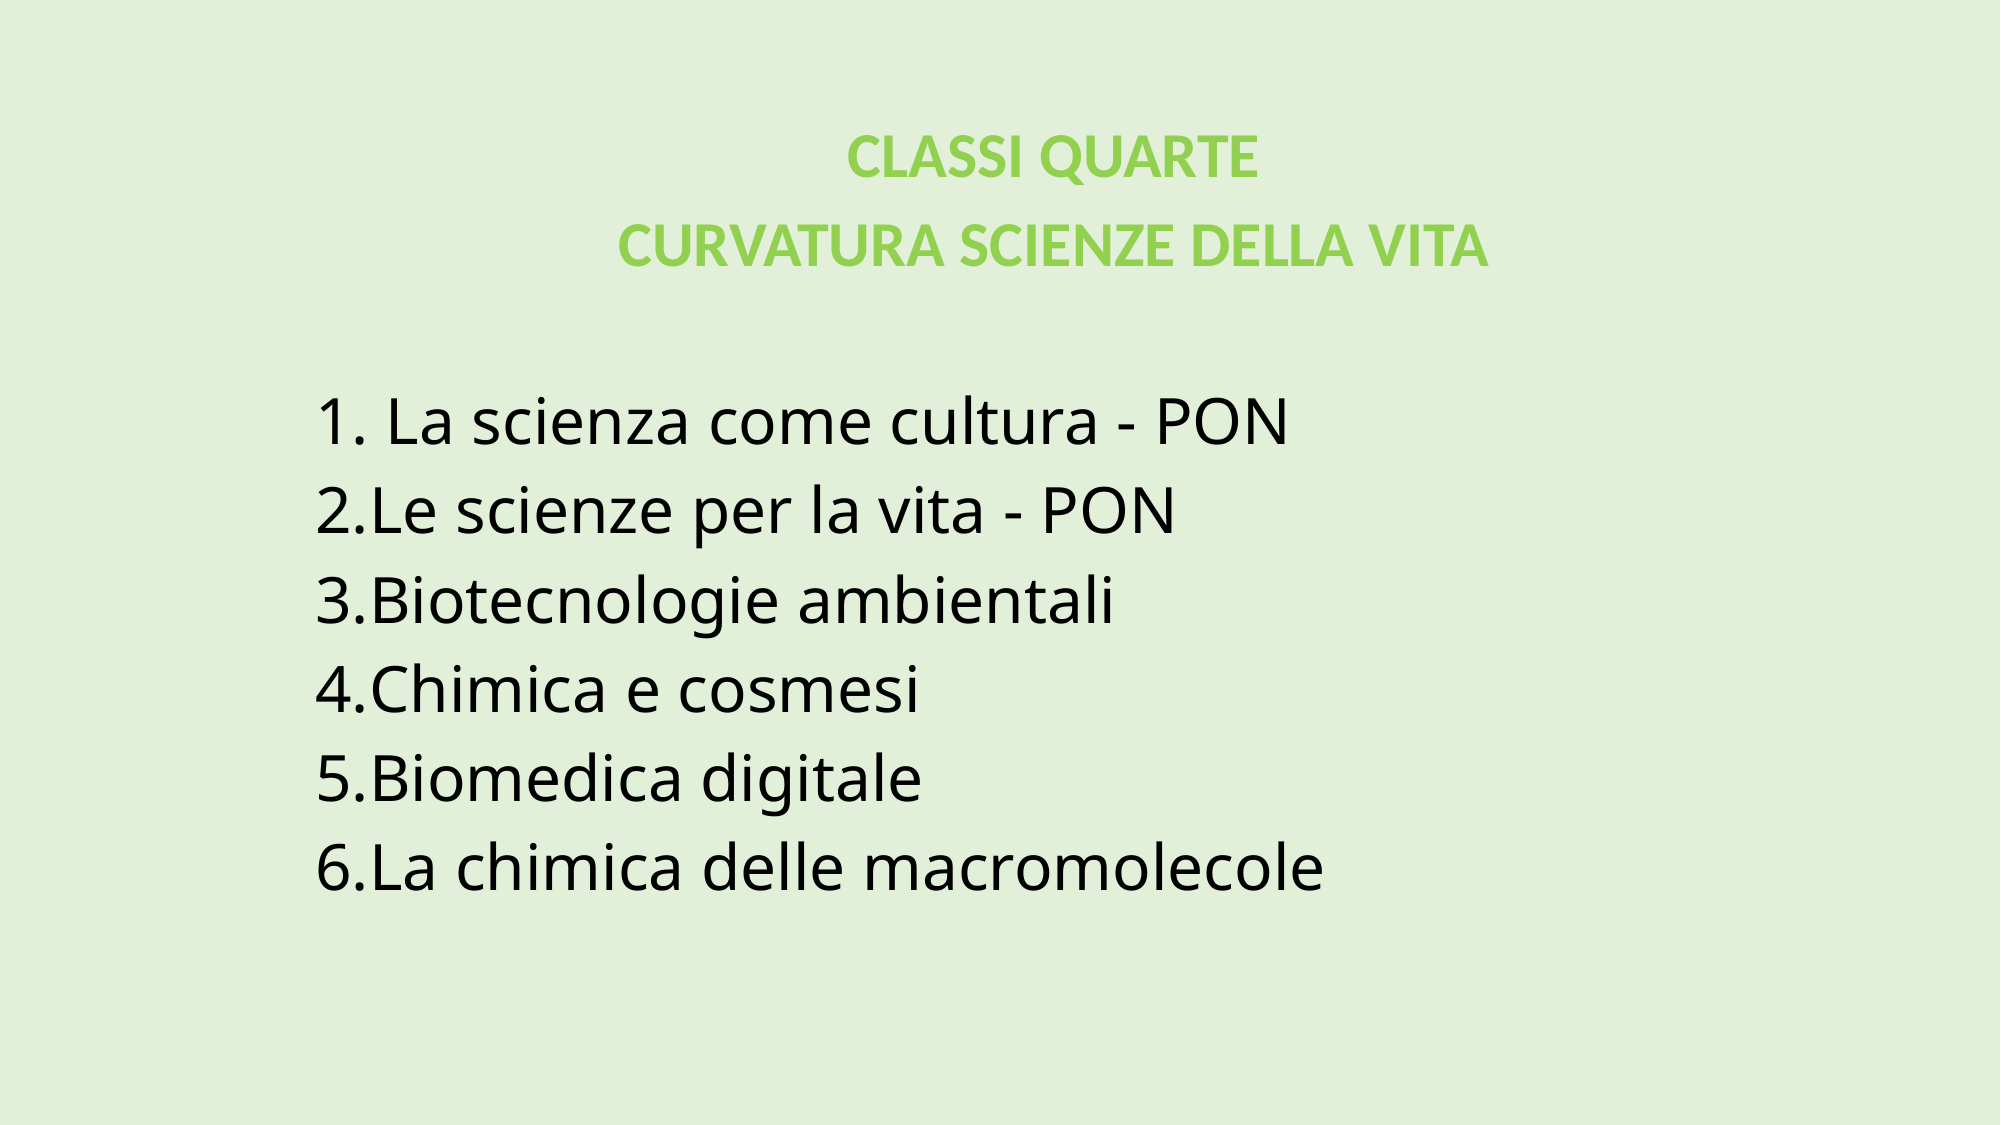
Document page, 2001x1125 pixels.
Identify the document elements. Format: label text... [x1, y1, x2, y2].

list CLASSI QUARTE CURVATURA SCIENZE DELLA VITA La scienza come cultura - PON Le scienze per la vita - PON Biotecnologie ambientali Chimica e cosmesi Biomedica digitale La chimica delle macromolecole [300, 115, 1809, 915]
